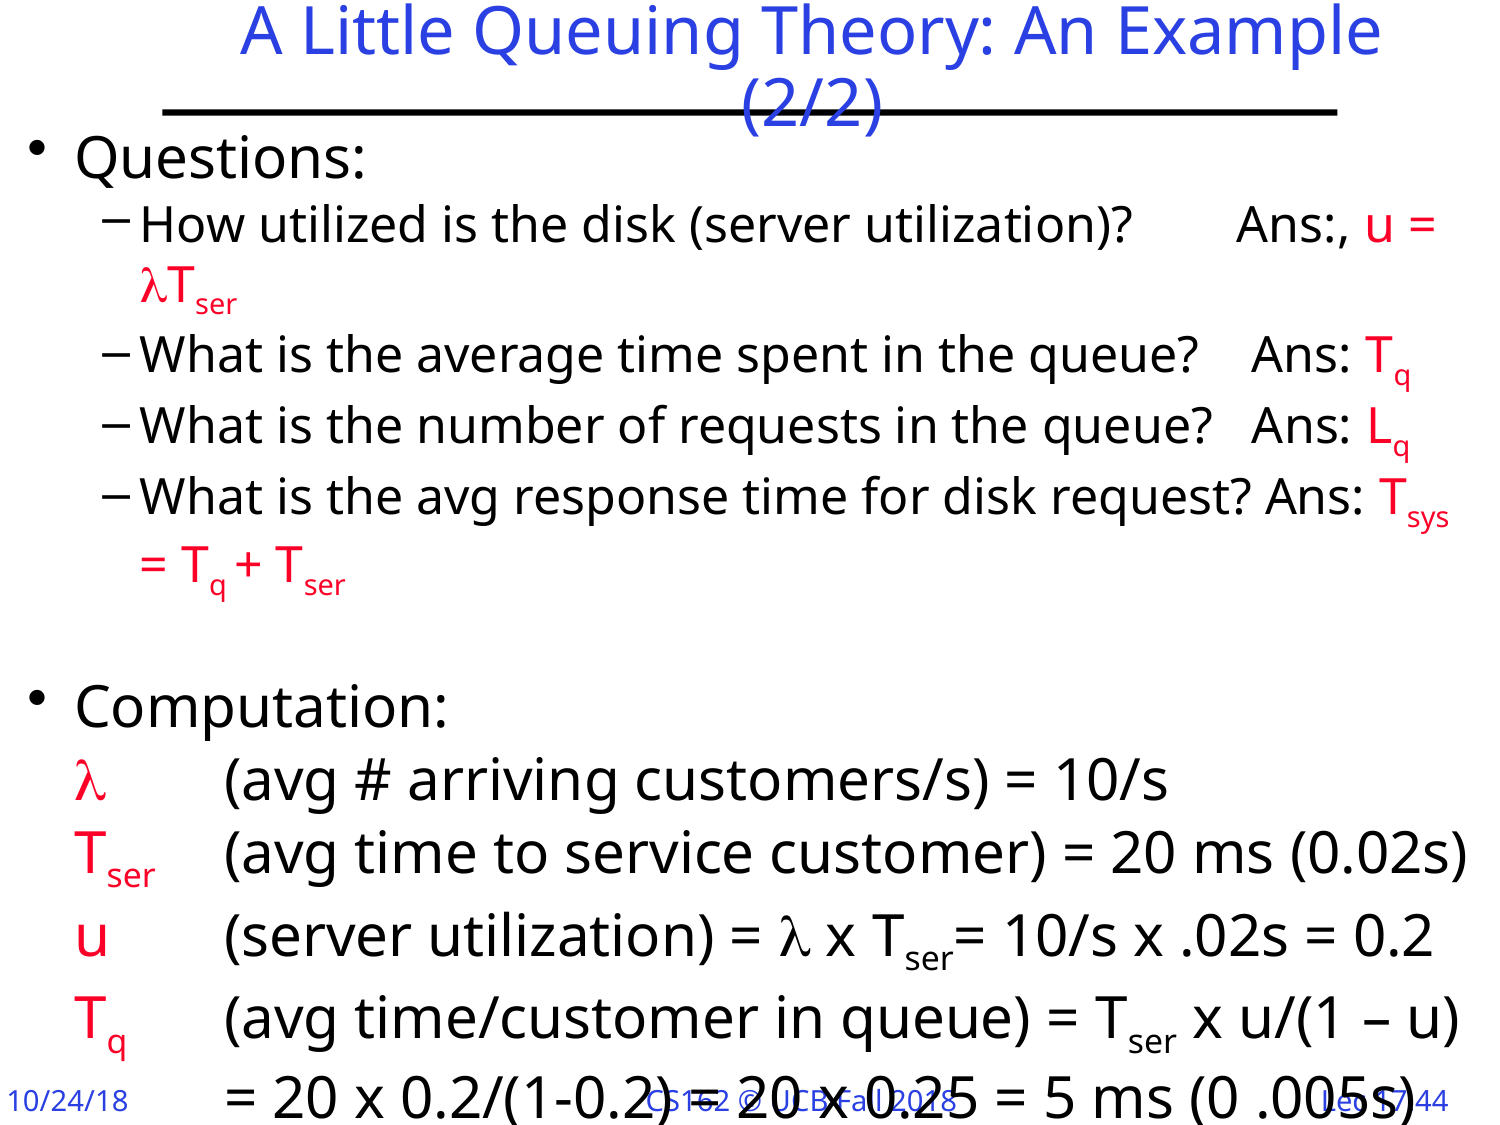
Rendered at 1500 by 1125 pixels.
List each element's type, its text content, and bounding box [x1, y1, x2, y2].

list Questions: How utilized is the disk (server utilization)? Ans:, u = Tser What is the average time spent in the queue? Ans: Tq What is the number of requests in the queue? Ans: Lq What is the avg response time for disk request? Ans: Tsys = Tq + Tser Computation:  (avg # arriving customers/s) = 10/s Tser (avg time to service customer) = 20 ms (0.02s) u (server utilization) =  x Tser= 10/s x .02s = 0.2 Tq (avg time/customer in queue) = Tser x u/(1 – u) = 20 x 0.2/(1-0.2) = 20 x 0.25 = 5 ms (0 .005s) Lq (avg length of queue) =  x Tq=10/s x .005s = 0.05s Tsys (avg time/customer in system) =Tq + Tser= 25 ms [12, 112, 1500, 1125]
title A Little Queuing Theory: An Example (2/2) [162, 24, 1463, 112]
